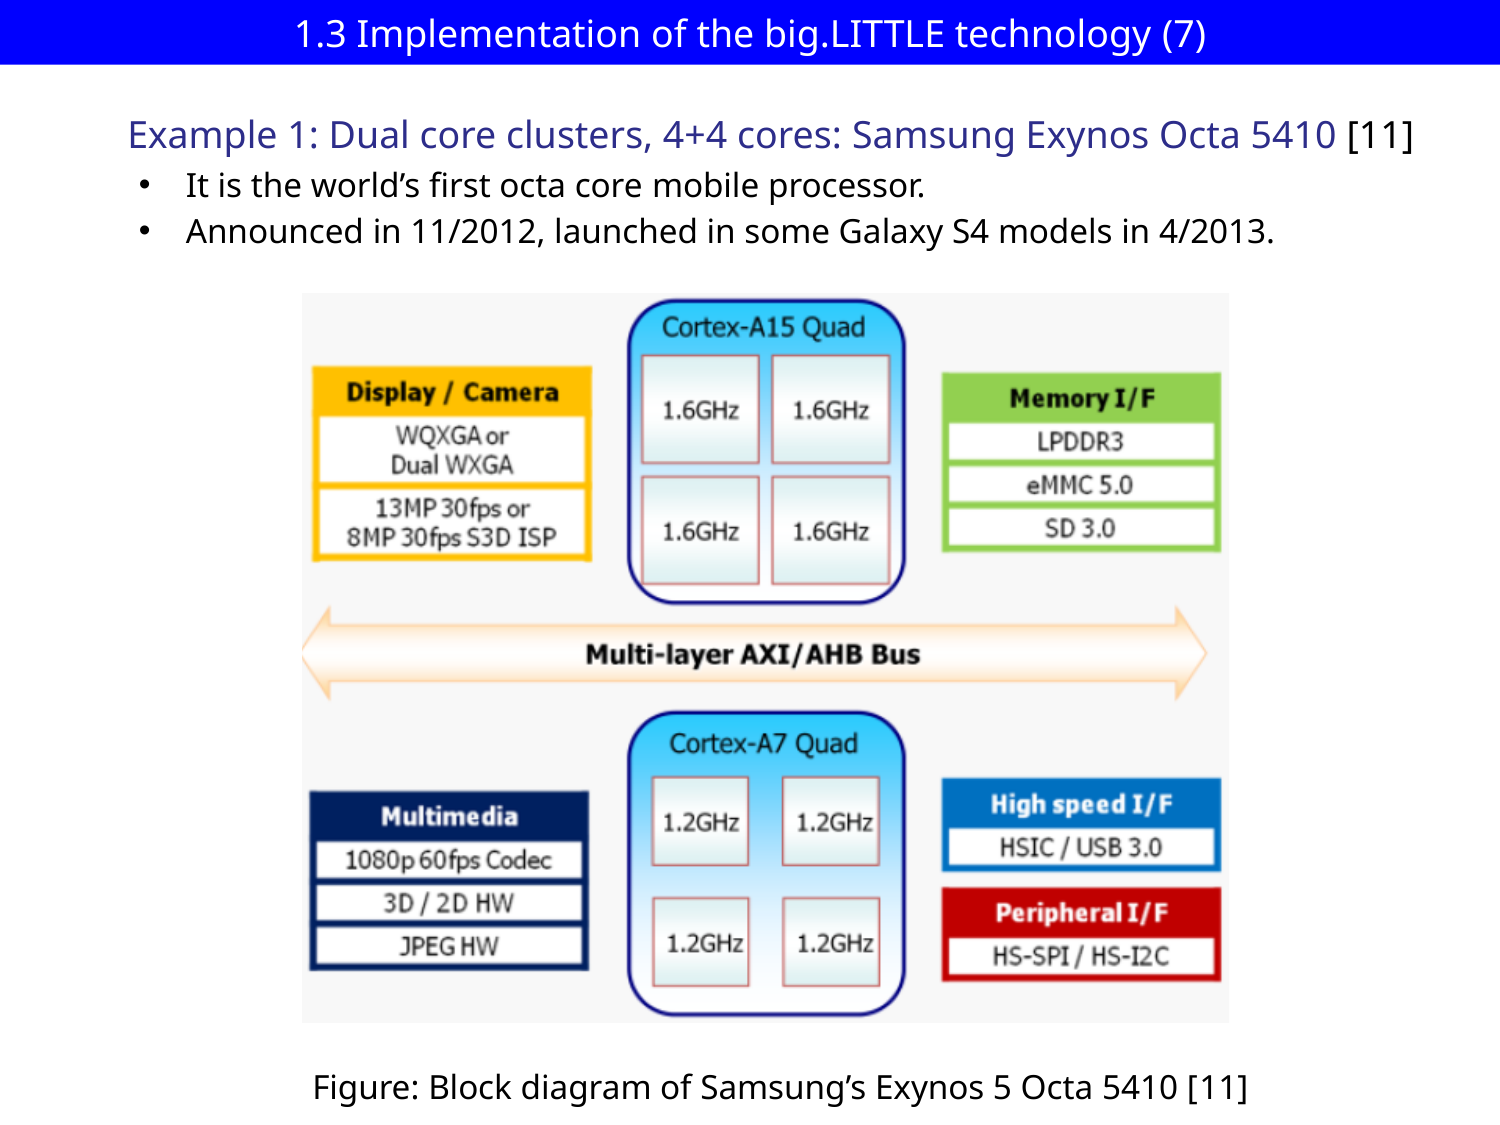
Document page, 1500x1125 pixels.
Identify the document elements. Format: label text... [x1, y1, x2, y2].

picture [301, 293, 1230, 1023]
text_box Figure: Block diagram of Samsung’s Exynos 5 Octa 5410 [11] [297, 1058, 1264, 1114]
text_box Example 1: Dual core clusters, 4+4 cores: Samsung Exynos Octa 5410 [11] [112, 103, 1430, 164]
title 1.3 Implementation of the big.LITTLE technology (7) [0, 0, 1500, 65]
text_box It is the world’s first octa core mobile processor. Announced in 11/2012, launched in some Galaxy S4 models in 4/2013. [124, 156, 1301, 258]
